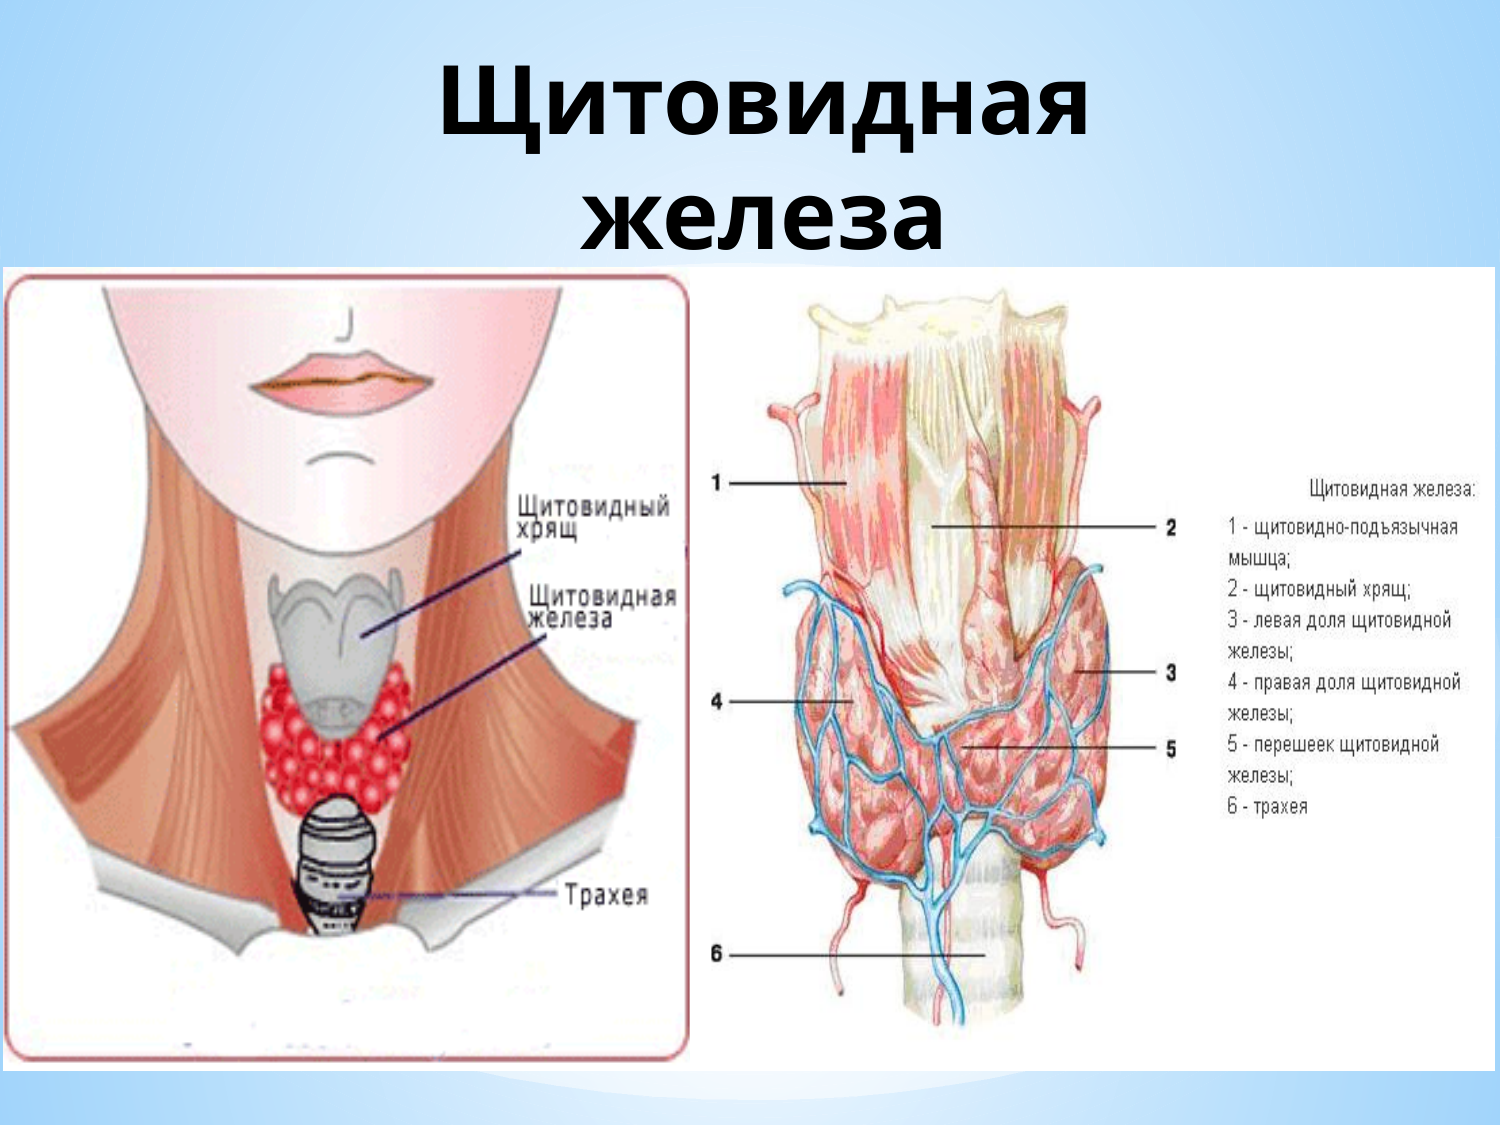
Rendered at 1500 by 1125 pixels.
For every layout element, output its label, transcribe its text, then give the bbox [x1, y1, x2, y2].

title Щитовидная железа [230, 30, 1299, 219]
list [3, 266, 688, 1071]
picture [690, 266, 1495, 1071]
